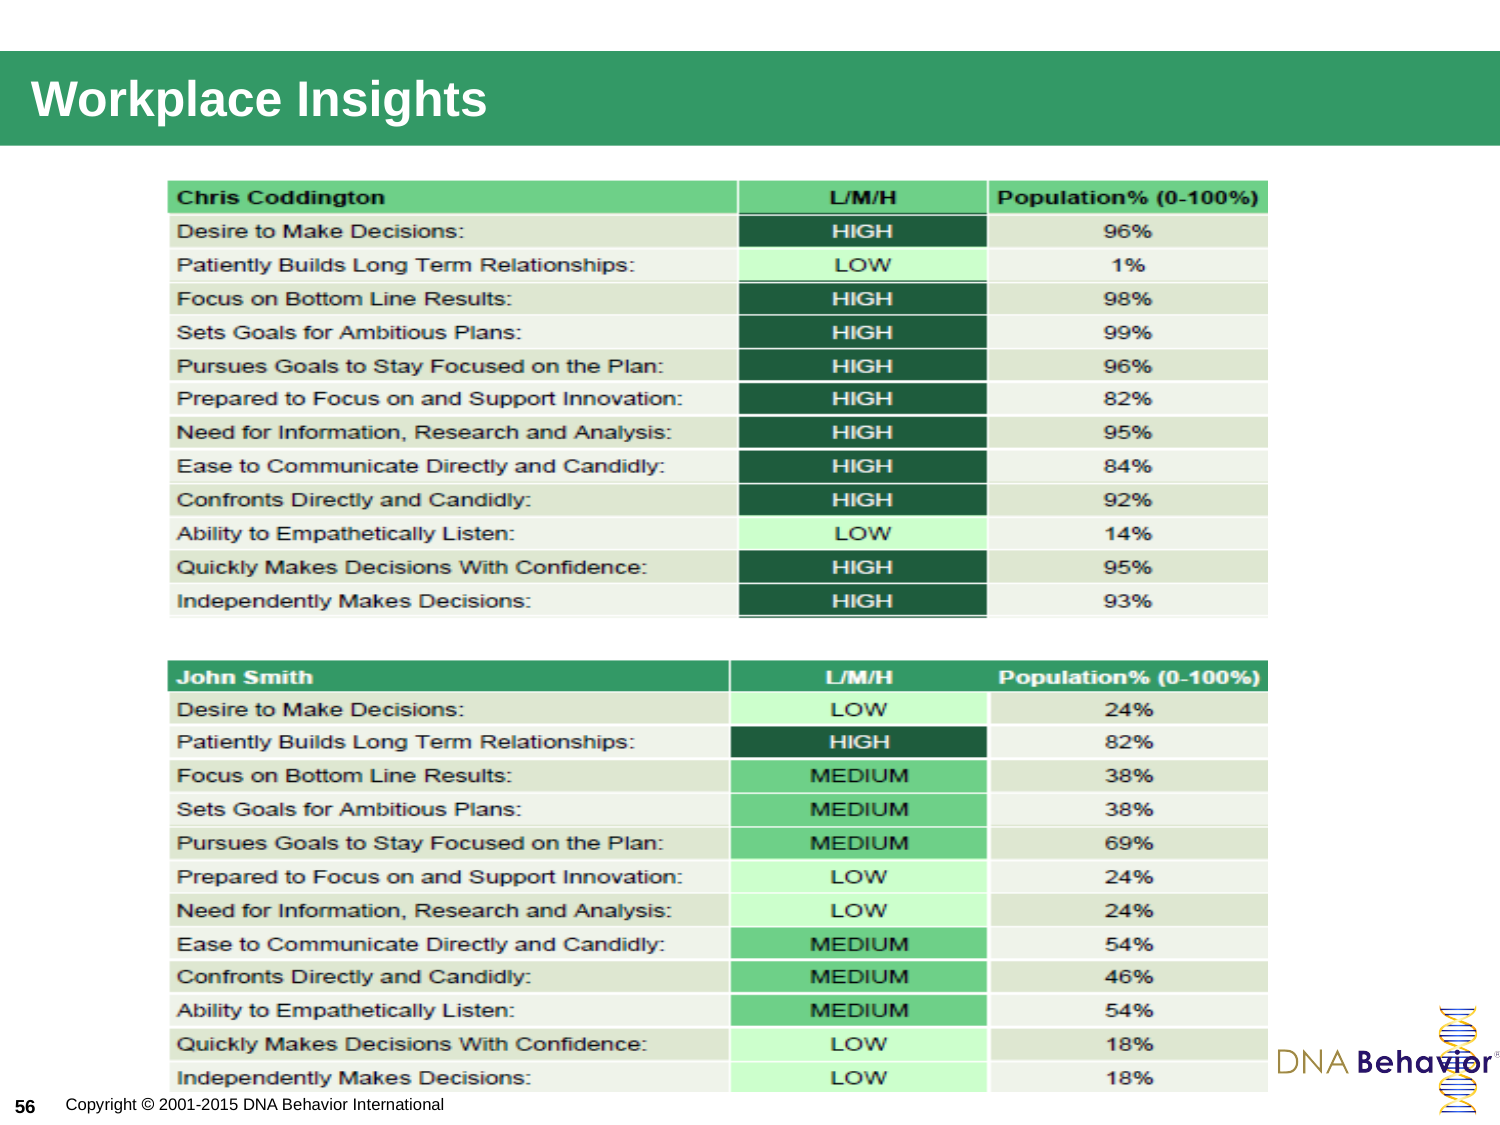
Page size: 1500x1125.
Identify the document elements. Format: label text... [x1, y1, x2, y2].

picture [160, 175, 1269, 1093]
title Workplace Insights [0, 60, 1475, 133]
picture [1275, 994, 1500, 1125]
